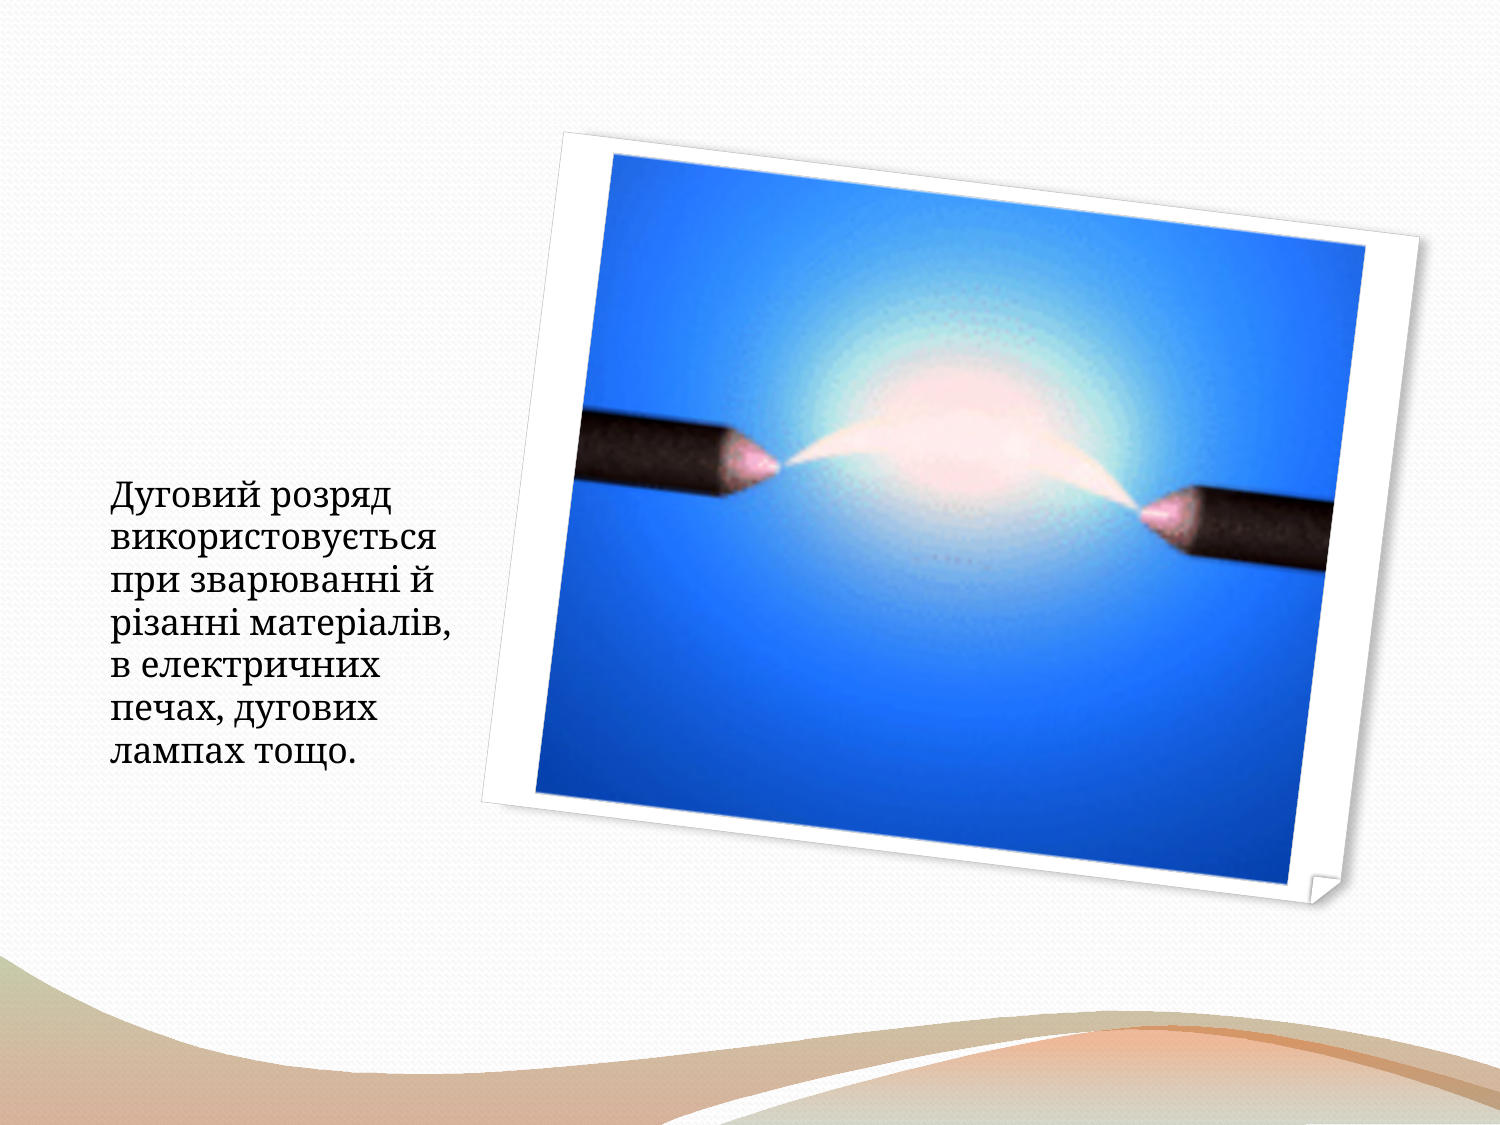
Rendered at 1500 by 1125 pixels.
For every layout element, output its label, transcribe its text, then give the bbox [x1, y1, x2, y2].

picture [536, 552, 566, 795]
picture [571, 155, 1330, 842]
picture [1333, 243, 1365, 503]
picture [1043, 852, 1291, 883]
list Дуговий розряд використовується при зварюванні й різанні матеріалів, в електричних печах, дугових лампах тощо. [99, 464, 463, 822]
